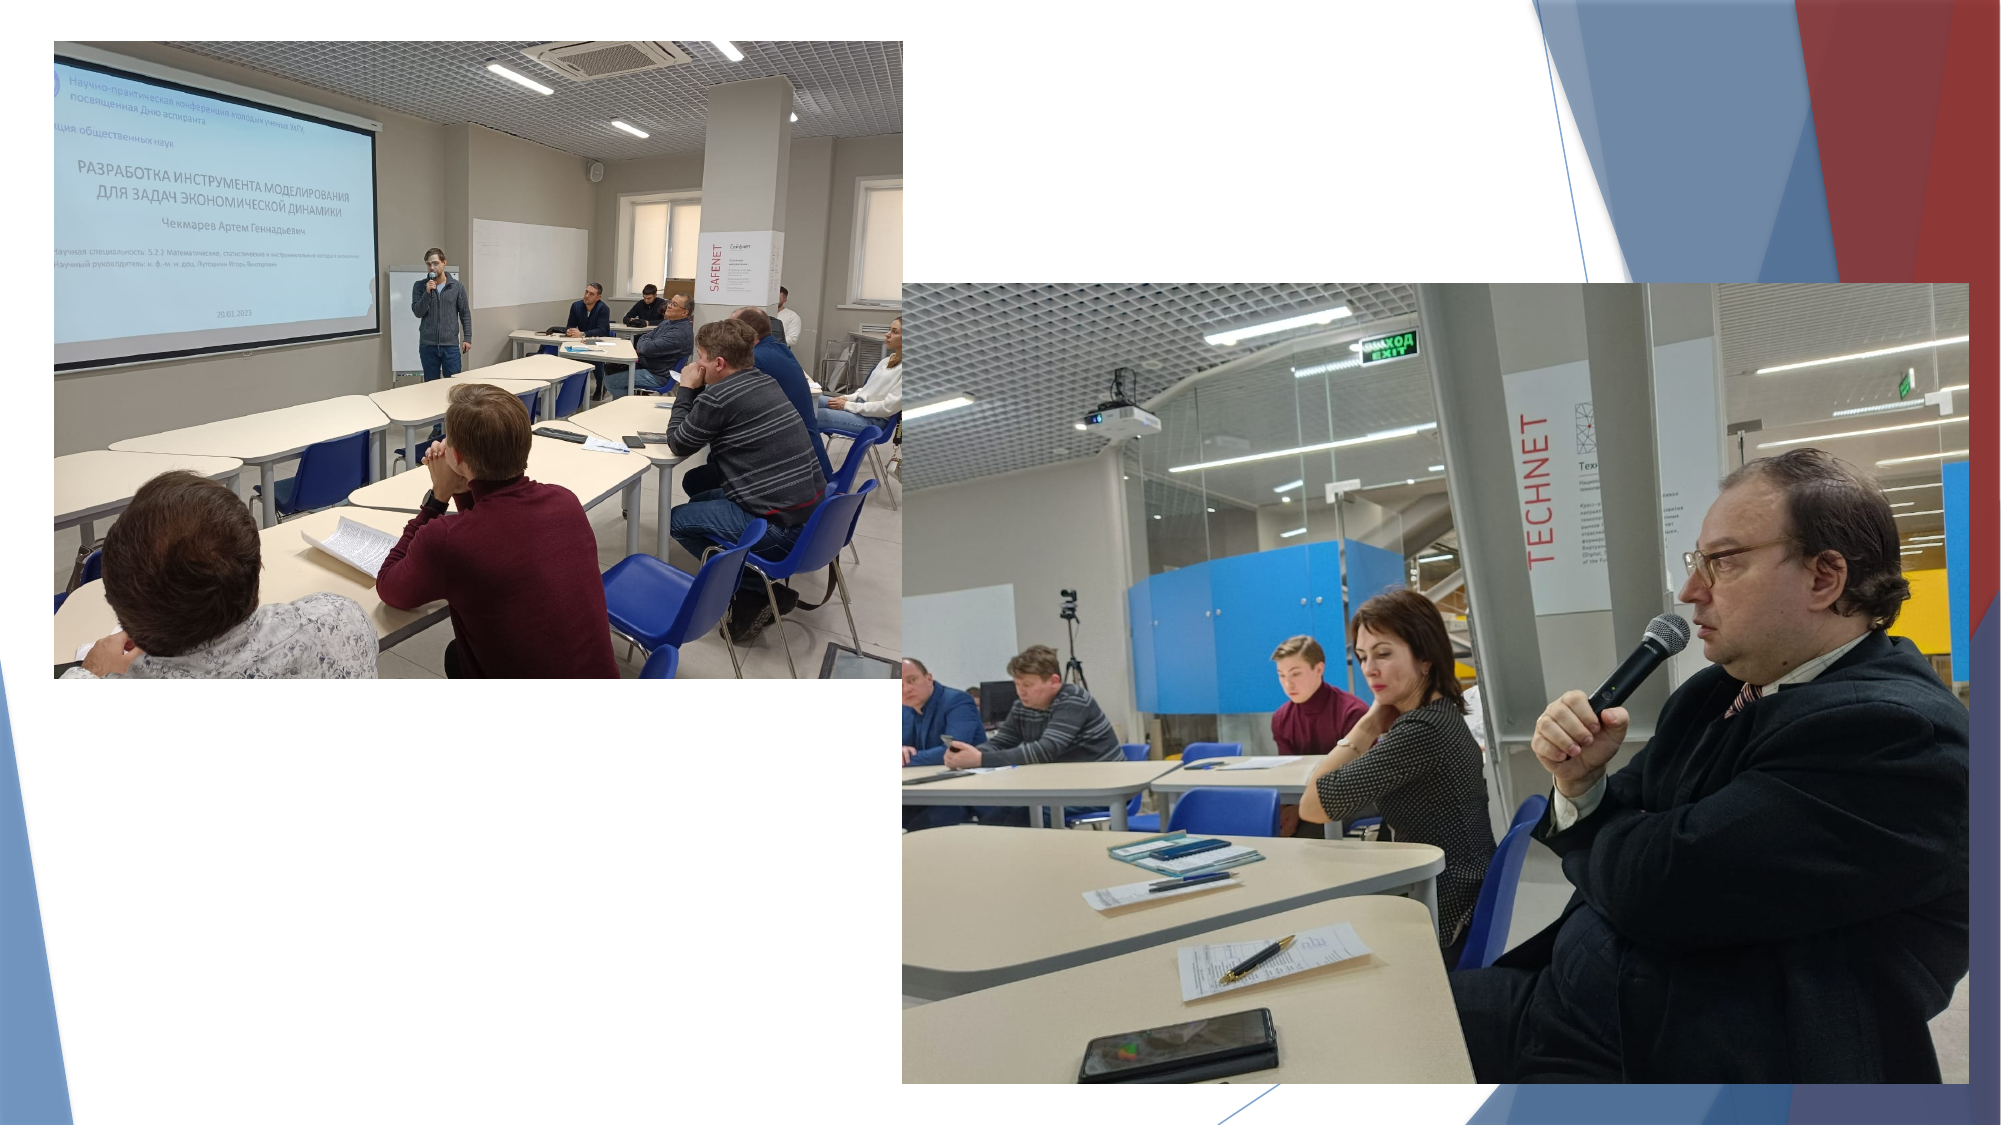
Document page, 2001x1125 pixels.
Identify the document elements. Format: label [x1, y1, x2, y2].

list [53, 41, 904, 679]
picture [902, 283, 1969, 1084]
